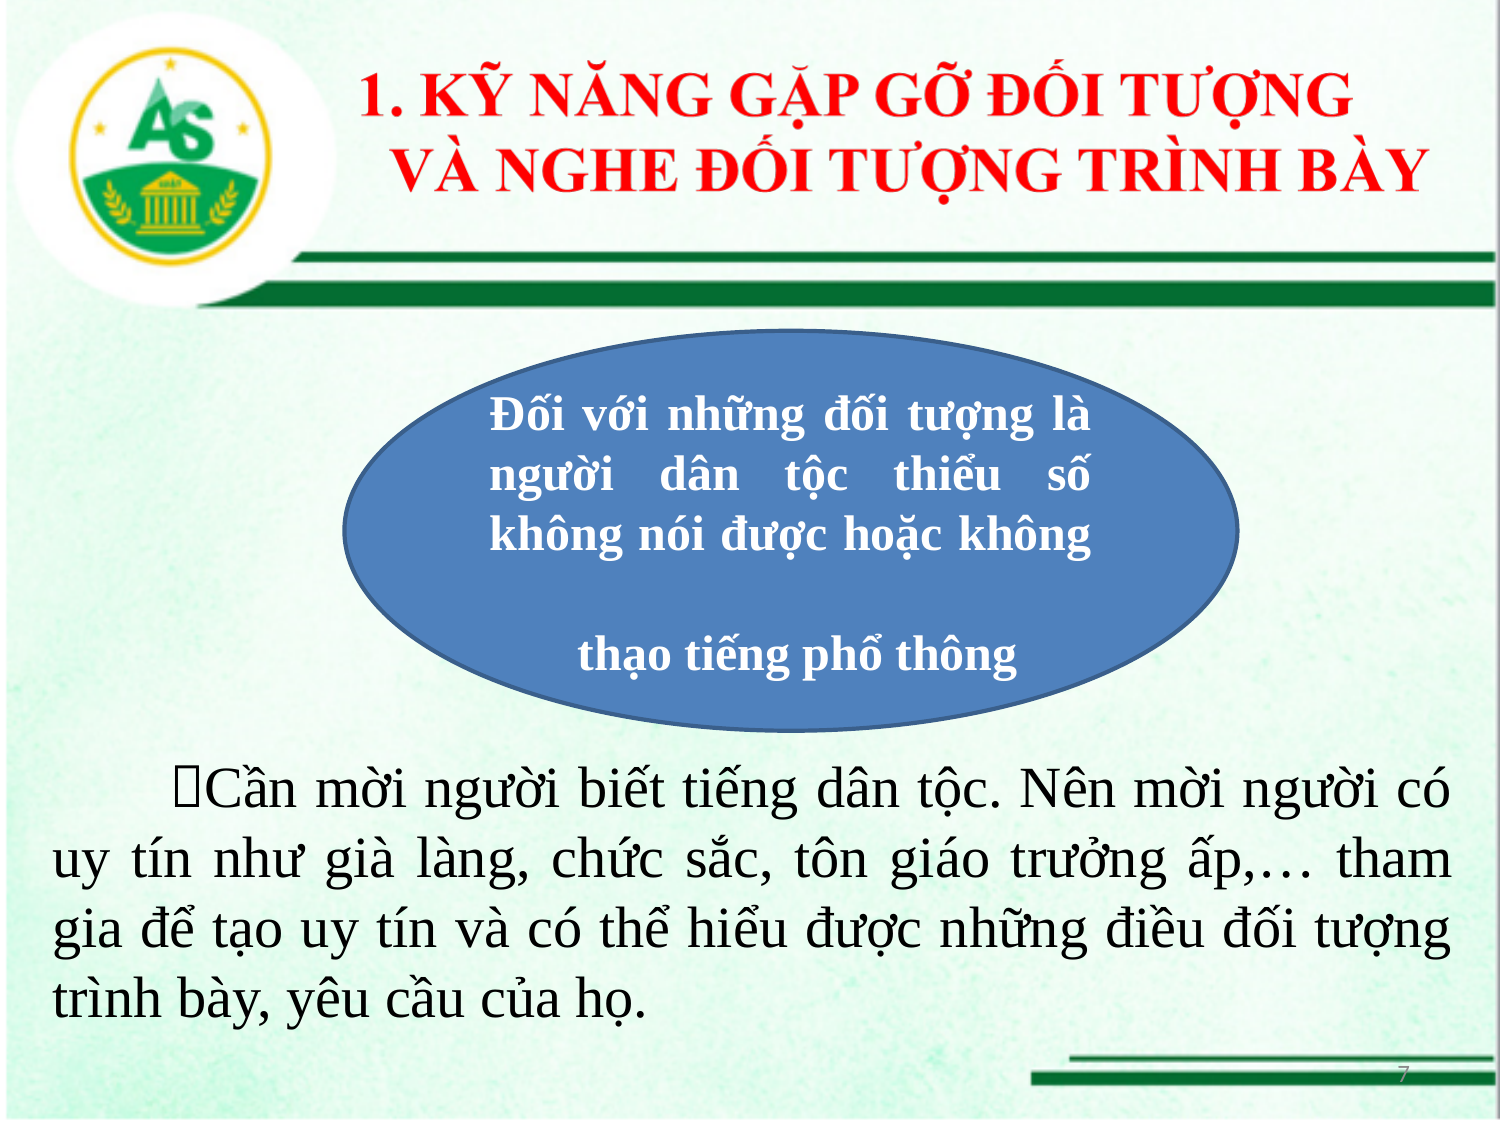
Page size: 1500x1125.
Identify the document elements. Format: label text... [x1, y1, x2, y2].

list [262, 12, 1468, 245]
text_box Cần mời người biết tiếng dân tộc. Nên mời người có uy tín như già làng, chức sắc, tôn giáo trưởng ấp,… tham gia để tạo uy tín và có thể hiểu được những điều đối tượng trình bày, yêu cầu của họ. [37, 742, 1468, 1037]
picture [0, 0, 1500, 1125]
slide_number 7 [1074, 1042, 1425, 1103]
text_box Đối với những đối tượng là người dân tộc thiểu số không nói được hoặc không thạo tiếng phổ thông [342, 328, 1240, 733]
